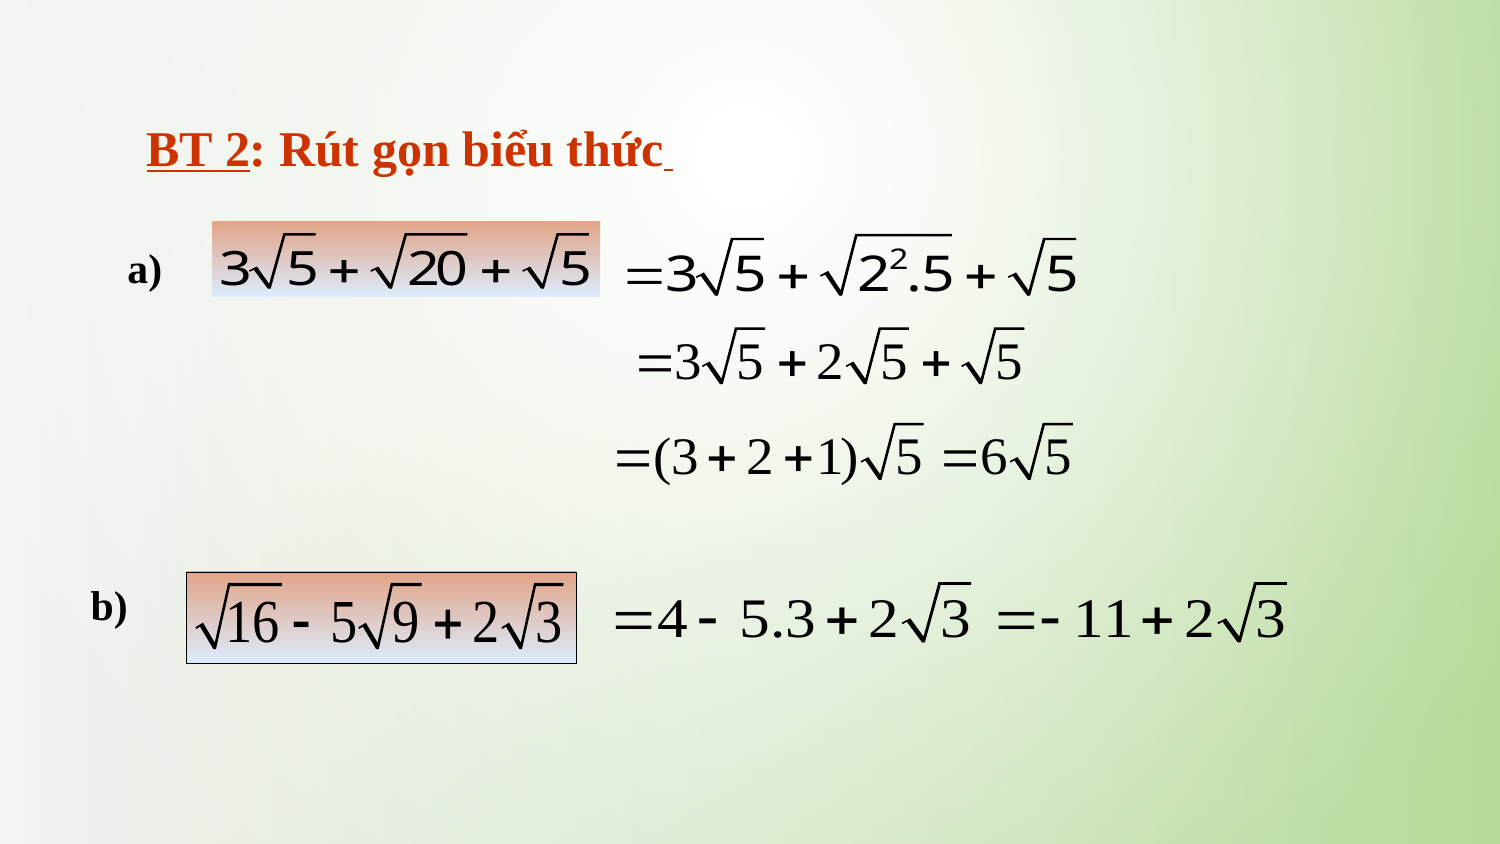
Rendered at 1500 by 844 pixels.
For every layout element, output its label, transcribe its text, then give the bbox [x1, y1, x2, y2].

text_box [612, 221, 1088, 305]
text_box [186, 571, 577, 664]
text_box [602, 412, 1085, 498]
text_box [599, 571, 981, 656]
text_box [624, 317, 1038, 398]
text_box a) [112, 234, 200, 300]
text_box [982, 571, 1301, 656]
picture [0, 0, 1500, 844]
text_box BT 2: Rút gọn biểu thức [132, 109, 808, 185]
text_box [212, 221, 601, 298]
text_box b) [75, 571, 164, 687]
